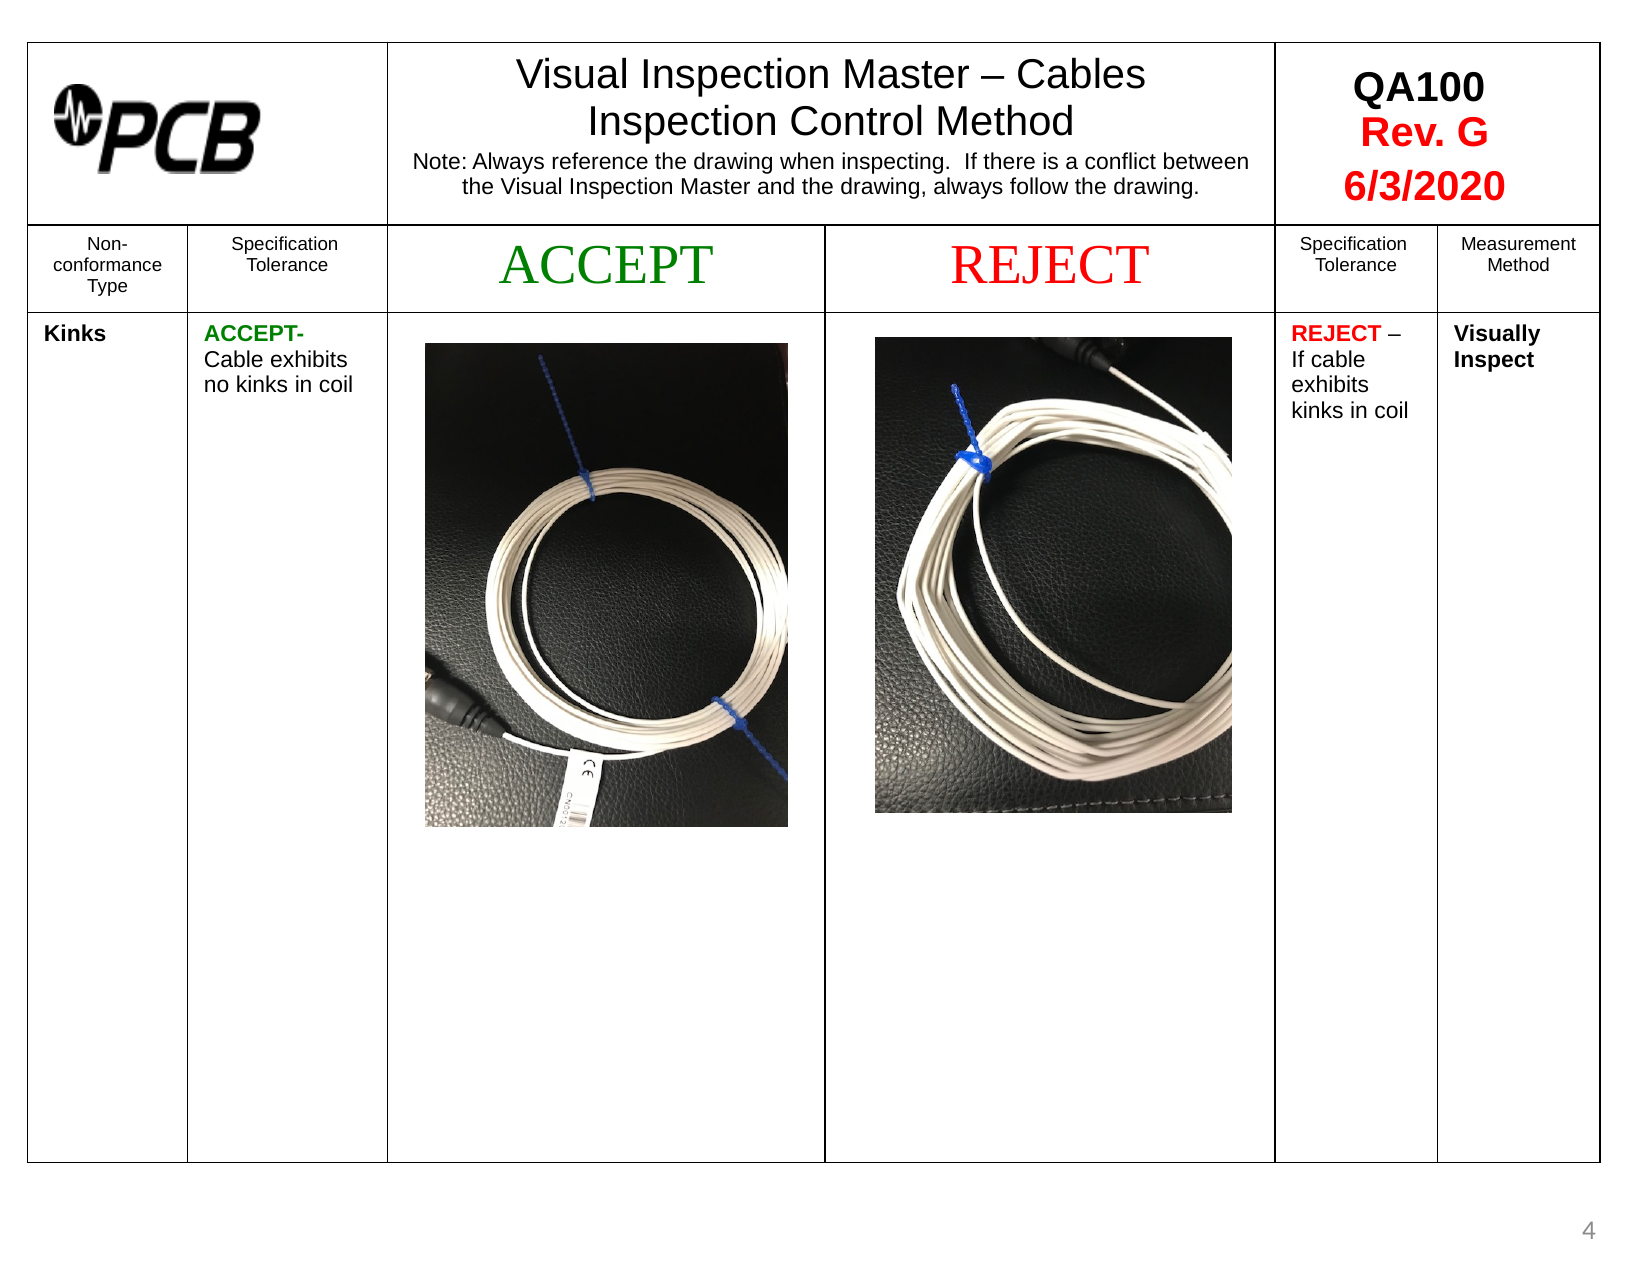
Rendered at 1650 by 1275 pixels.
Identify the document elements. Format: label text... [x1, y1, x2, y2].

table_cell REJECT – If cable exhibits kinks in coil [1276, 313, 1437, 1162]
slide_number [1262, 150, 1588, 218]
table_cell Visually Inspect [1438, 313, 1599, 1162]
table_cell ACCEPT [388, 226, 824, 312]
picture [874, 337, 1232, 813]
table_header Visual Inspection Master – Cables Inspection Control Method Note: Always reference the drawing when inspecting. If there is a conflict between the Visual Inspection Master and the drawing, always follow the drawing. [388, 43, 1274, 224]
table_cell REJECT [826, 226, 1274, 312]
table_header [28, 43, 387, 224]
table_cell Specification Tolerance [188, 226, 387, 312]
table_cell Non-conformance Type [28, 226, 187, 312]
table_cell ACCEPT- Cable exhibits no kinks in coil [188, 313, 387, 1162]
text_box QA100 [1338, 52, 1501, 117]
table_cell Specification Tolerance [1276, 226, 1437, 312]
picture [54, 84, 262, 174]
table_header [1276, 43, 1599, 224]
slide_number 4 [1557, 1194, 1613, 1263]
table_cell [388, 313, 824, 1162]
table_cell Kinks [28, 313, 187, 1162]
footer Rev. G [1287, 95, 1563, 164]
table_cell Measurement Method [1438, 226, 1599, 312]
table_cell [826, 313, 1274, 1162]
picture [424, 343, 788, 827]
